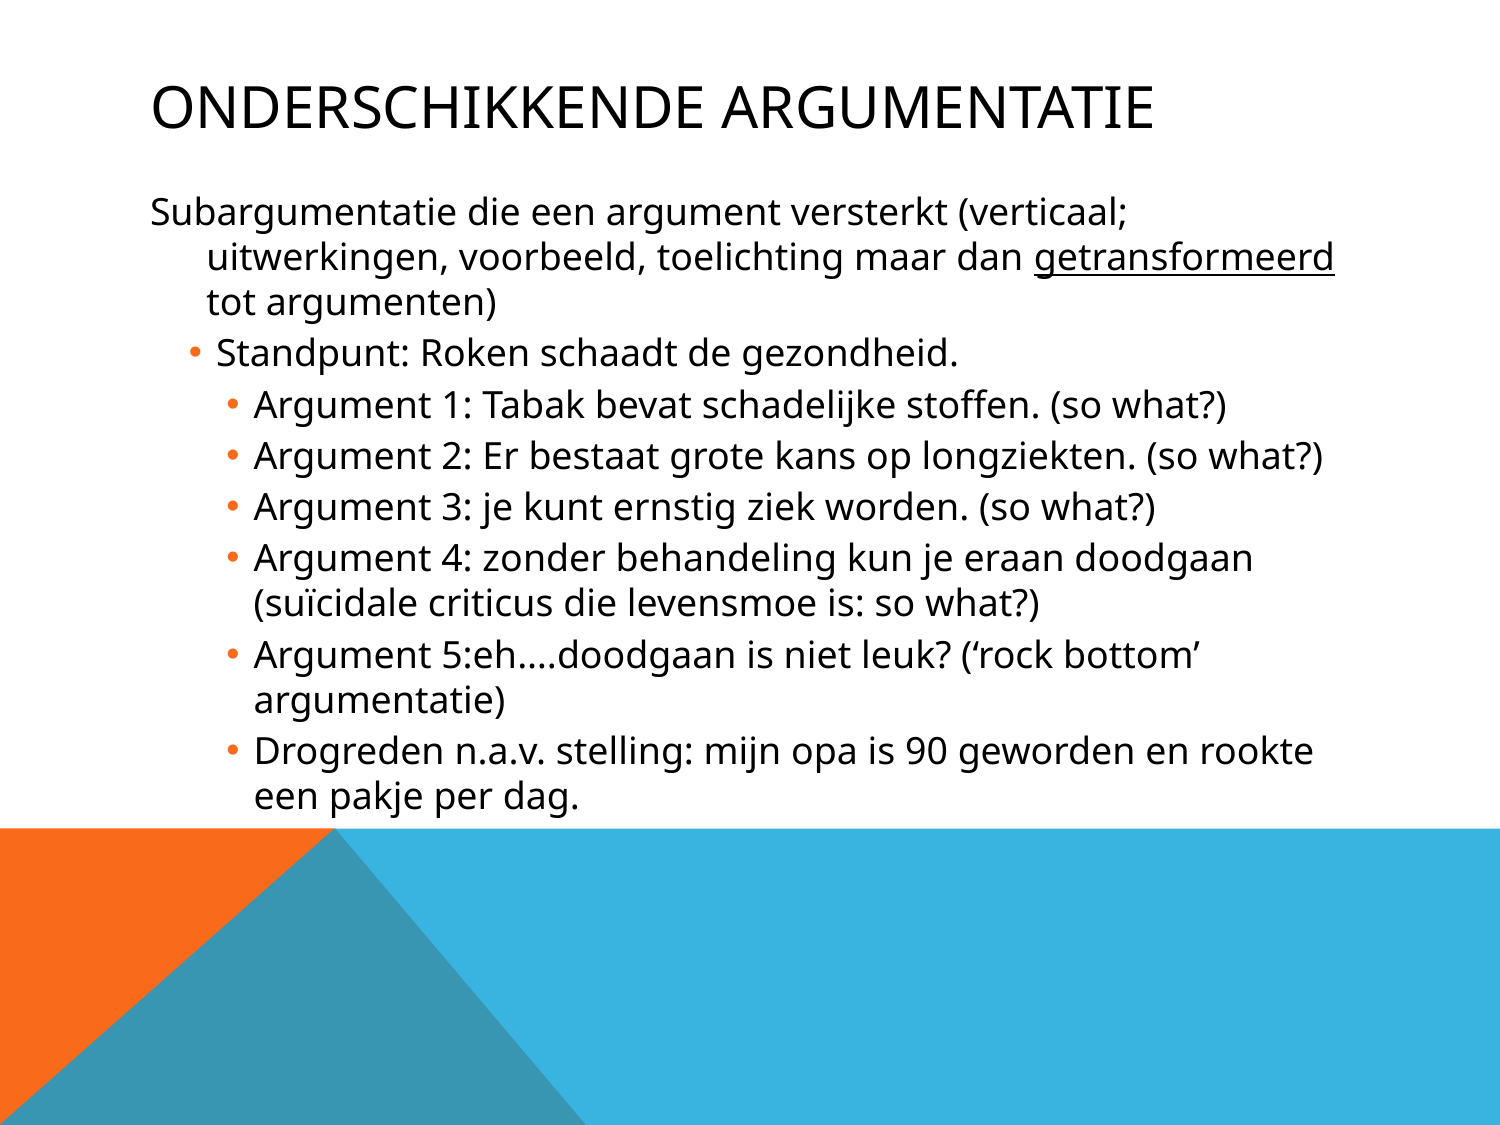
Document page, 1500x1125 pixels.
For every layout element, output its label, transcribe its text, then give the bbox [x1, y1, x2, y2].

list Subargumentatie die een argument versterkt (verticaal; uitwerkingen, voorbeeld, toelichting maar dan getransformeerd tot argumenten) Standpunt: Roken schaadt de gezondheid. Argument 1: Tabak bevat schadelijke stoffen. (so what?) Argument 2: Er bestaat grote kans op longziekten. (so what?) Argument 3: je kunt ernstig ziek worden. (so what?) Argument 4: zonder behandeling kun je eraan doodgaan (suïcidale criticus die levensmoe is: so what?) Argument 5:eh….doodgaan is niet leuk? (‘rock bottom’ argumentatie) Drogreden n.a.v. stelling: mijn opa is 90 geworden en rookte een pakje per dag. [135, 180, 1369, 768]
title Onderschikkende argumentatie [135, 60, 1369, 150]
